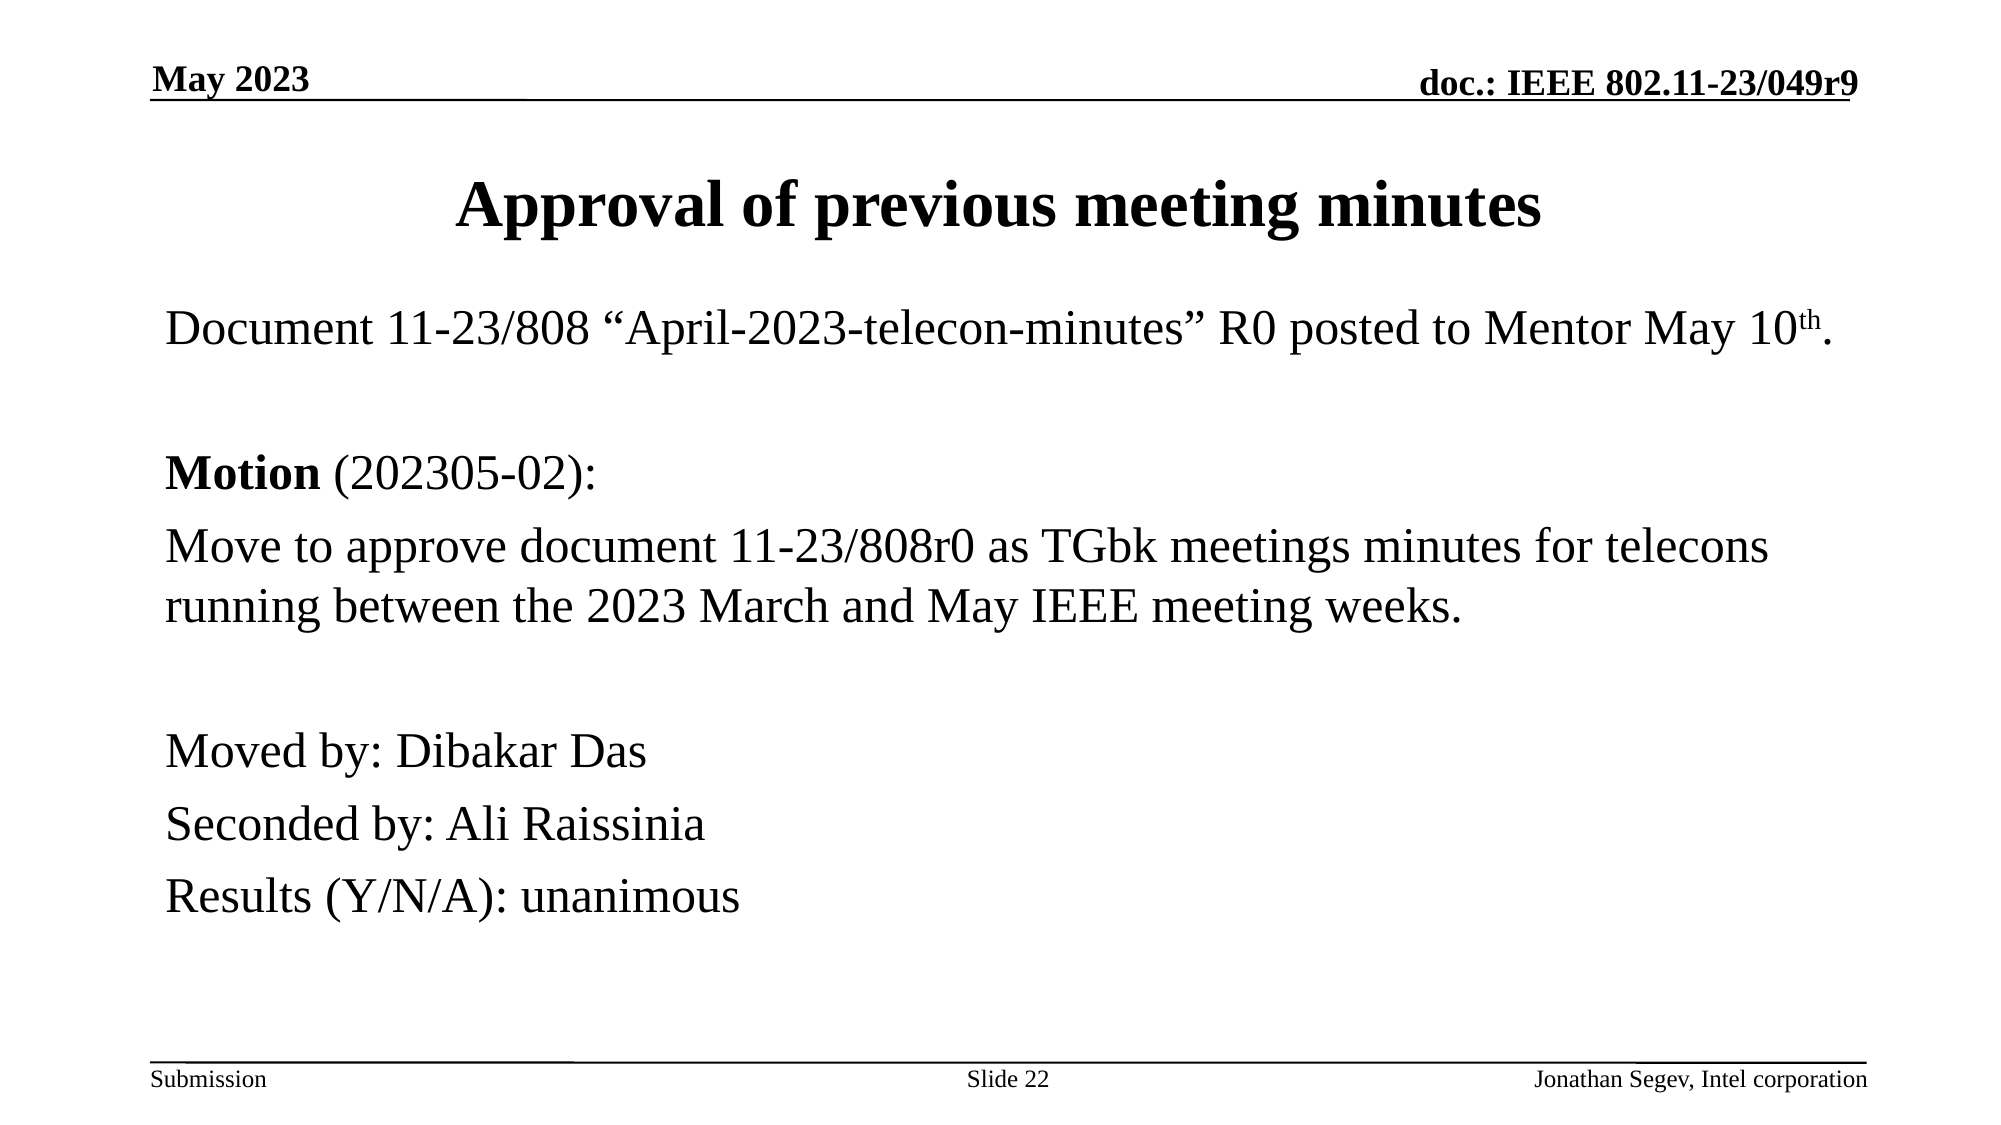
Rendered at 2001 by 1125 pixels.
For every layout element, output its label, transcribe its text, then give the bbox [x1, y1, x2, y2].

title Approval of previous meeting minutes [149, 112, 1850, 286]
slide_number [152, 54, 563, 100]
slide_number Slide 22 [950, 1061, 1067, 1123]
list Document 11-23/808 “April-2023-telecon-minutes” R0 posted to Mentor May 10th. Motion (202305-02): Move to approve document 11-23/808r0 as TGbk meetings minutes for telecons running between the 2023 March and May IEEE meeting weeks. Moved by: Dibakar Das Seconded by: Ali Raissinia Results (Y/N/A): unanimous [149, 286, 1850, 1000]
footer Jonathan Segev, Intel corporation [1171, 1061, 1869, 1093]
